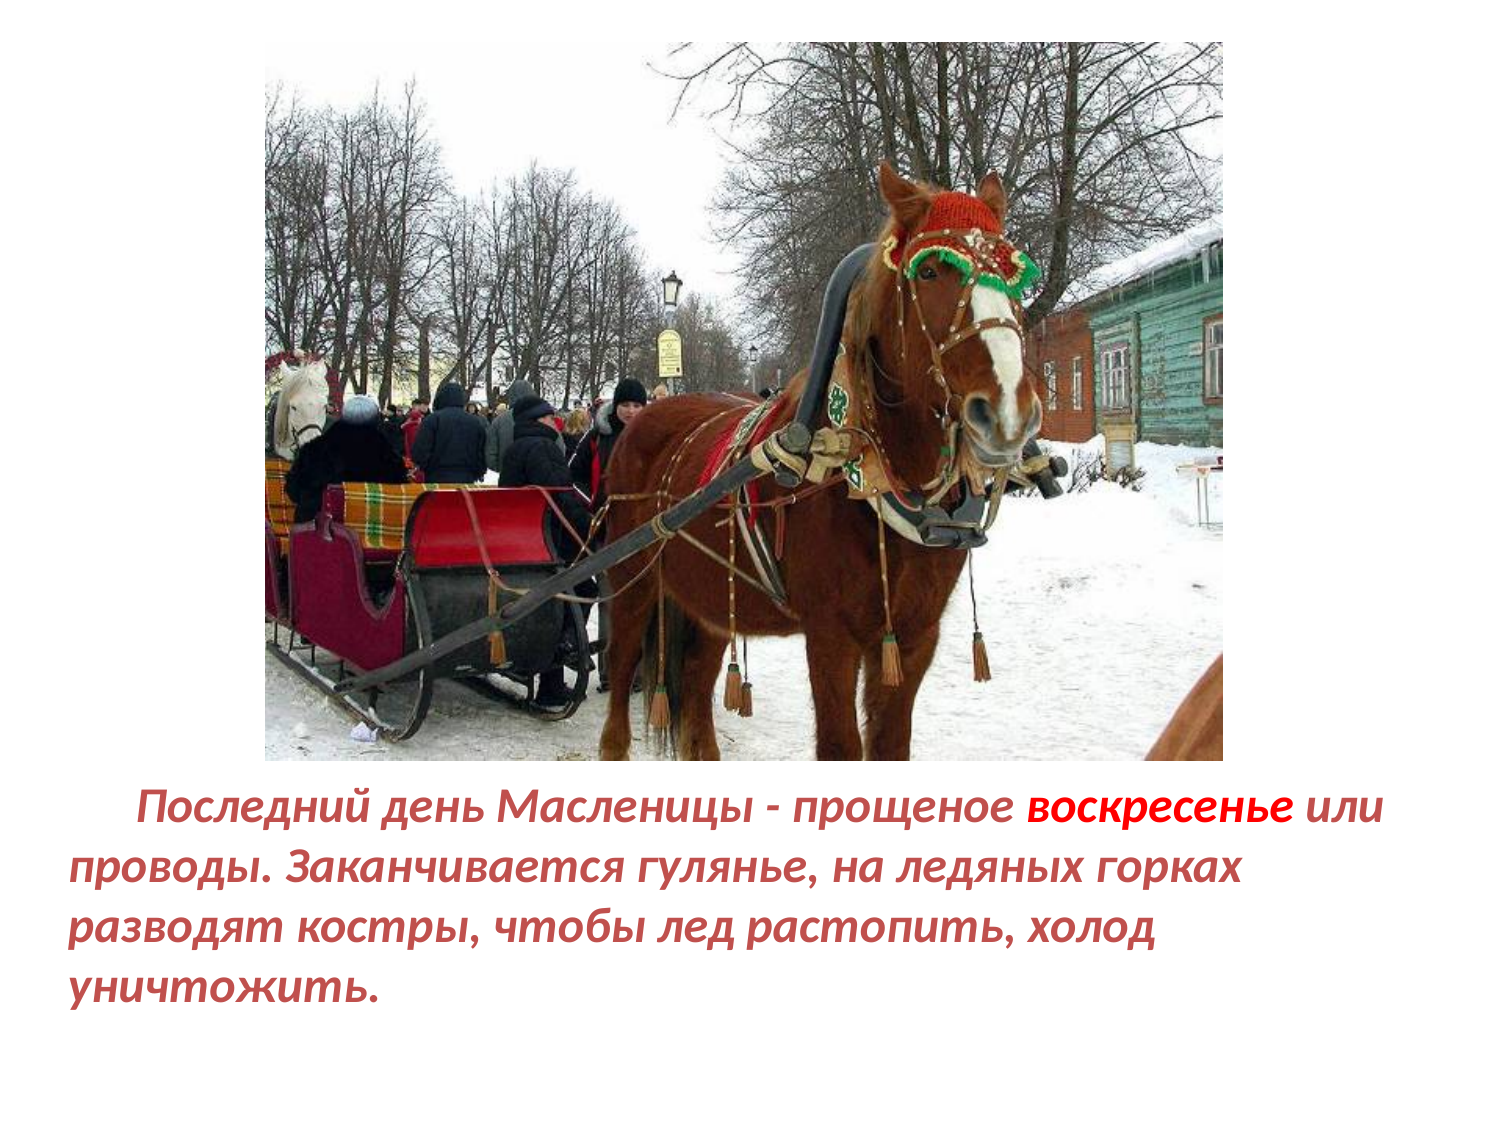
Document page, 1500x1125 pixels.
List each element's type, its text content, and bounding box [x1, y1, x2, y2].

text_box Последний день Масленицы - прощеное воскресенье или проводы. Заканчивается гулянье, на ледяных горках разводят костры, чтобы лед растопить, холод уничтожить. [53, 764, 1439, 1020]
picture [265, 42, 1223, 761]
